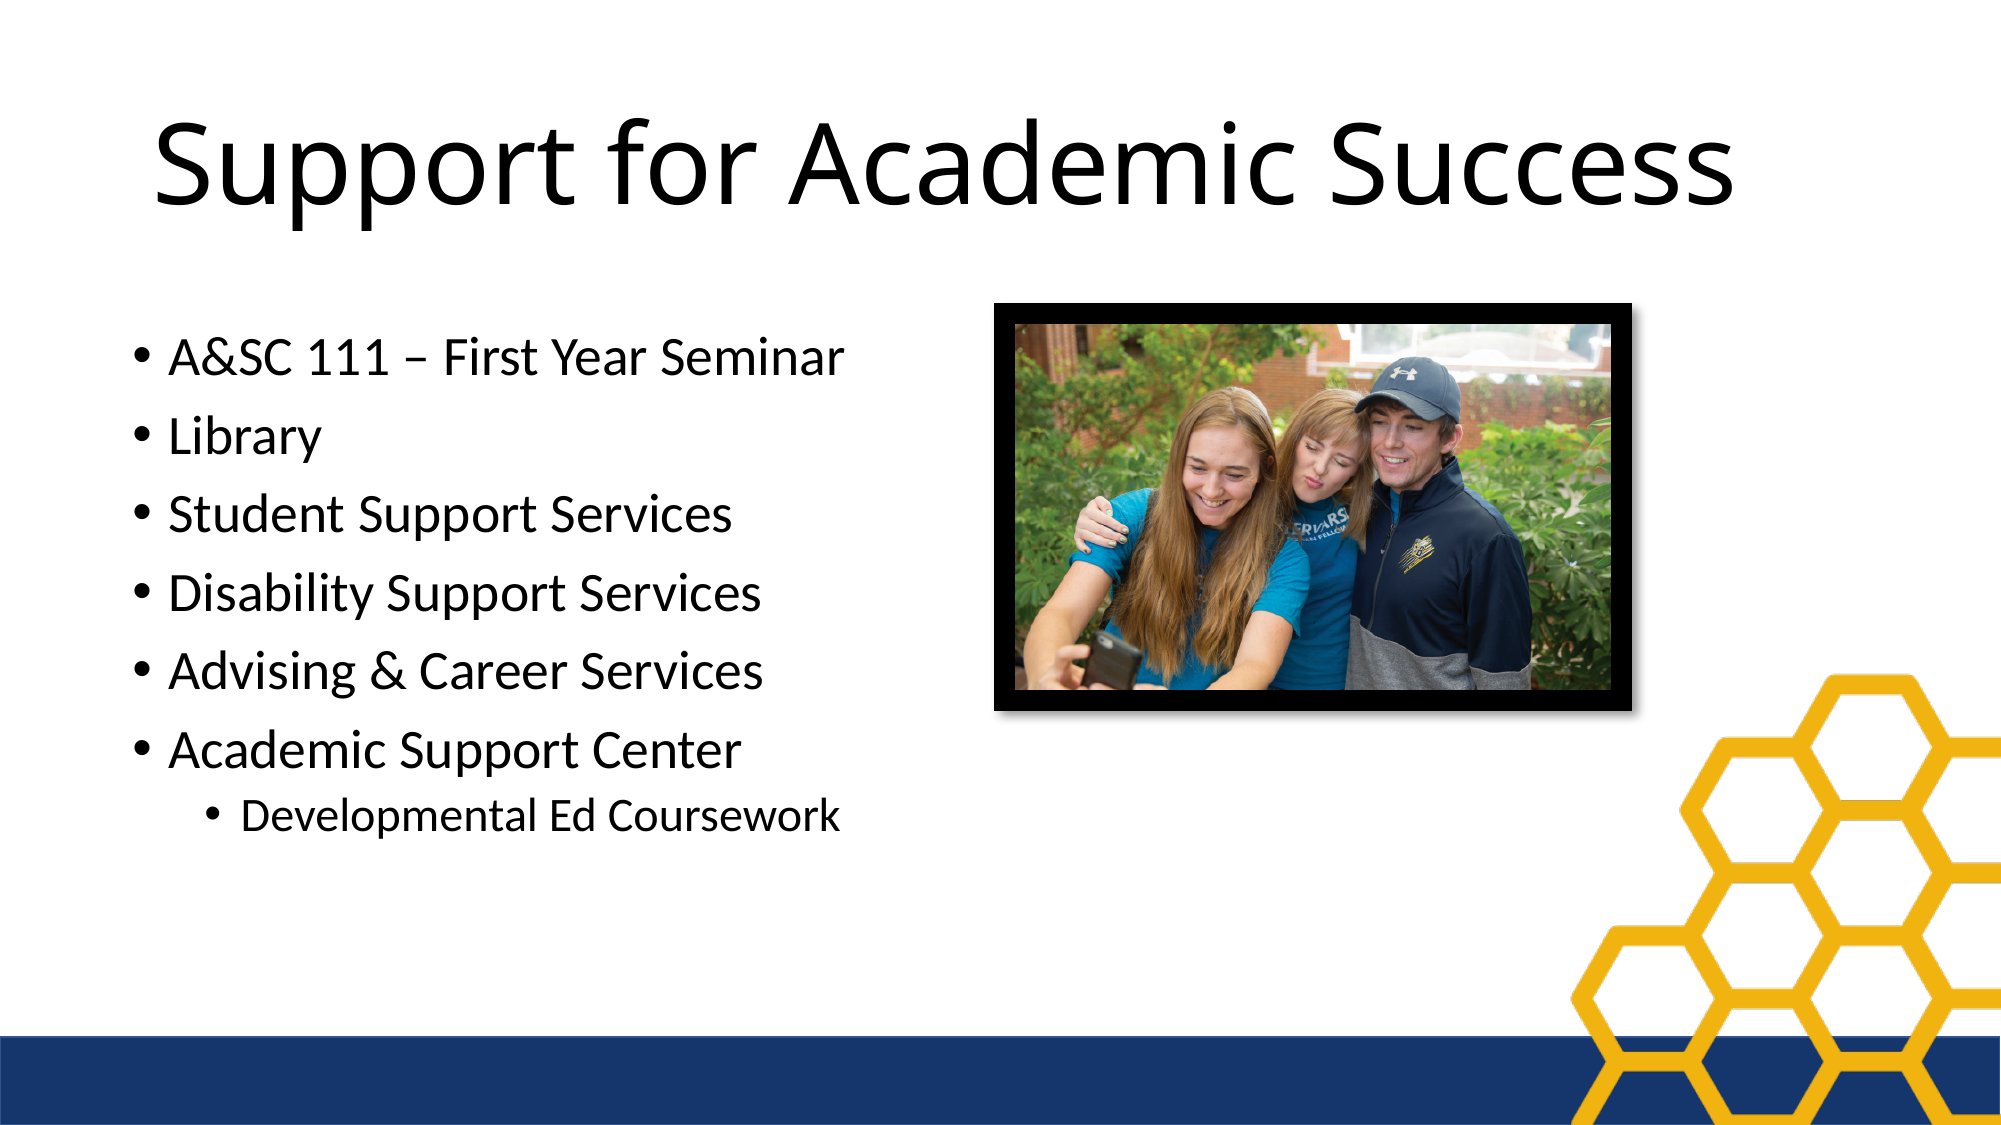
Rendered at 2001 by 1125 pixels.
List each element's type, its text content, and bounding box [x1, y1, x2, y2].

picture [1014, 324, 2001, 1125]
list A&SC 111 – First Year Seminar Library Student Support Services Disability Support Services Advising & Career Services Academic Support Center Developmental Ed Coursework [117, 320, 1031, 854]
picture [1293, 668, 1304, 673]
text_box [0, 1036, 1483, 1125]
picture [1293, 657, 1305, 664]
title Support for Academic Success [137, 59, 1863, 278]
